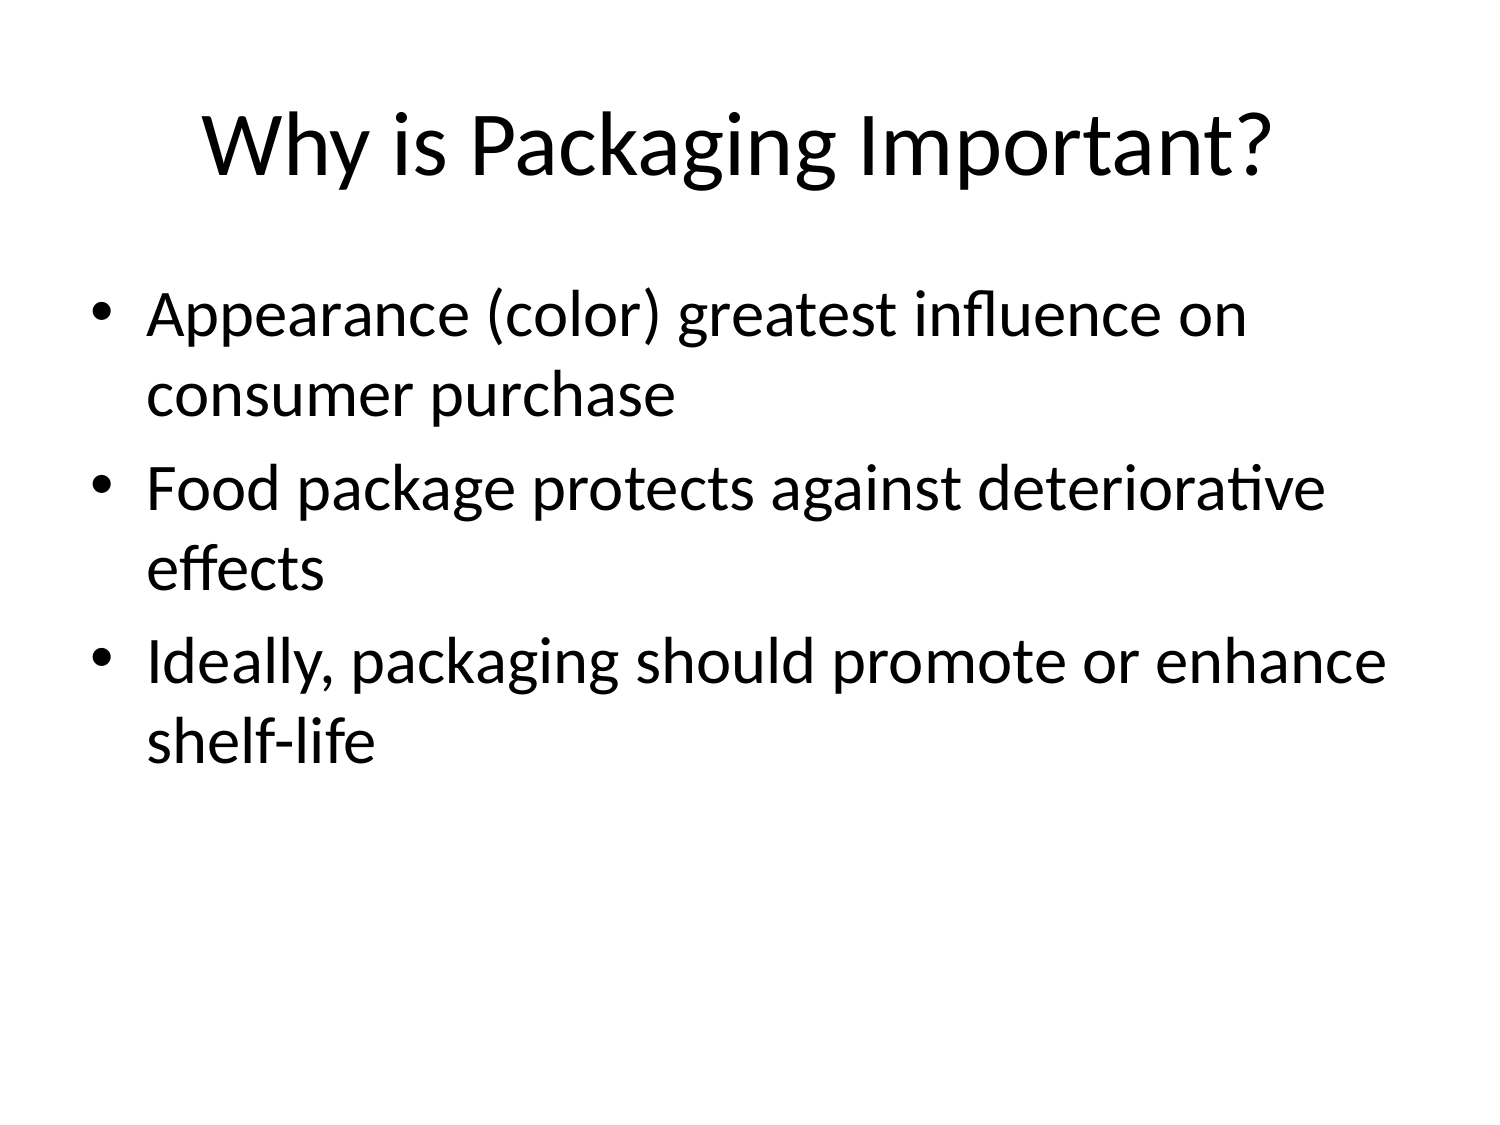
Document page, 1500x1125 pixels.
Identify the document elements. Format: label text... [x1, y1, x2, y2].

list Appearance (color) greatest influence on consumer purchase Food package protects against deteriorative effects Ideally, packaging should promote or enhance shelf-life [75, 262, 1425, 1005]
title Why is Packaging Important? [75, 45, 1425, 233]
